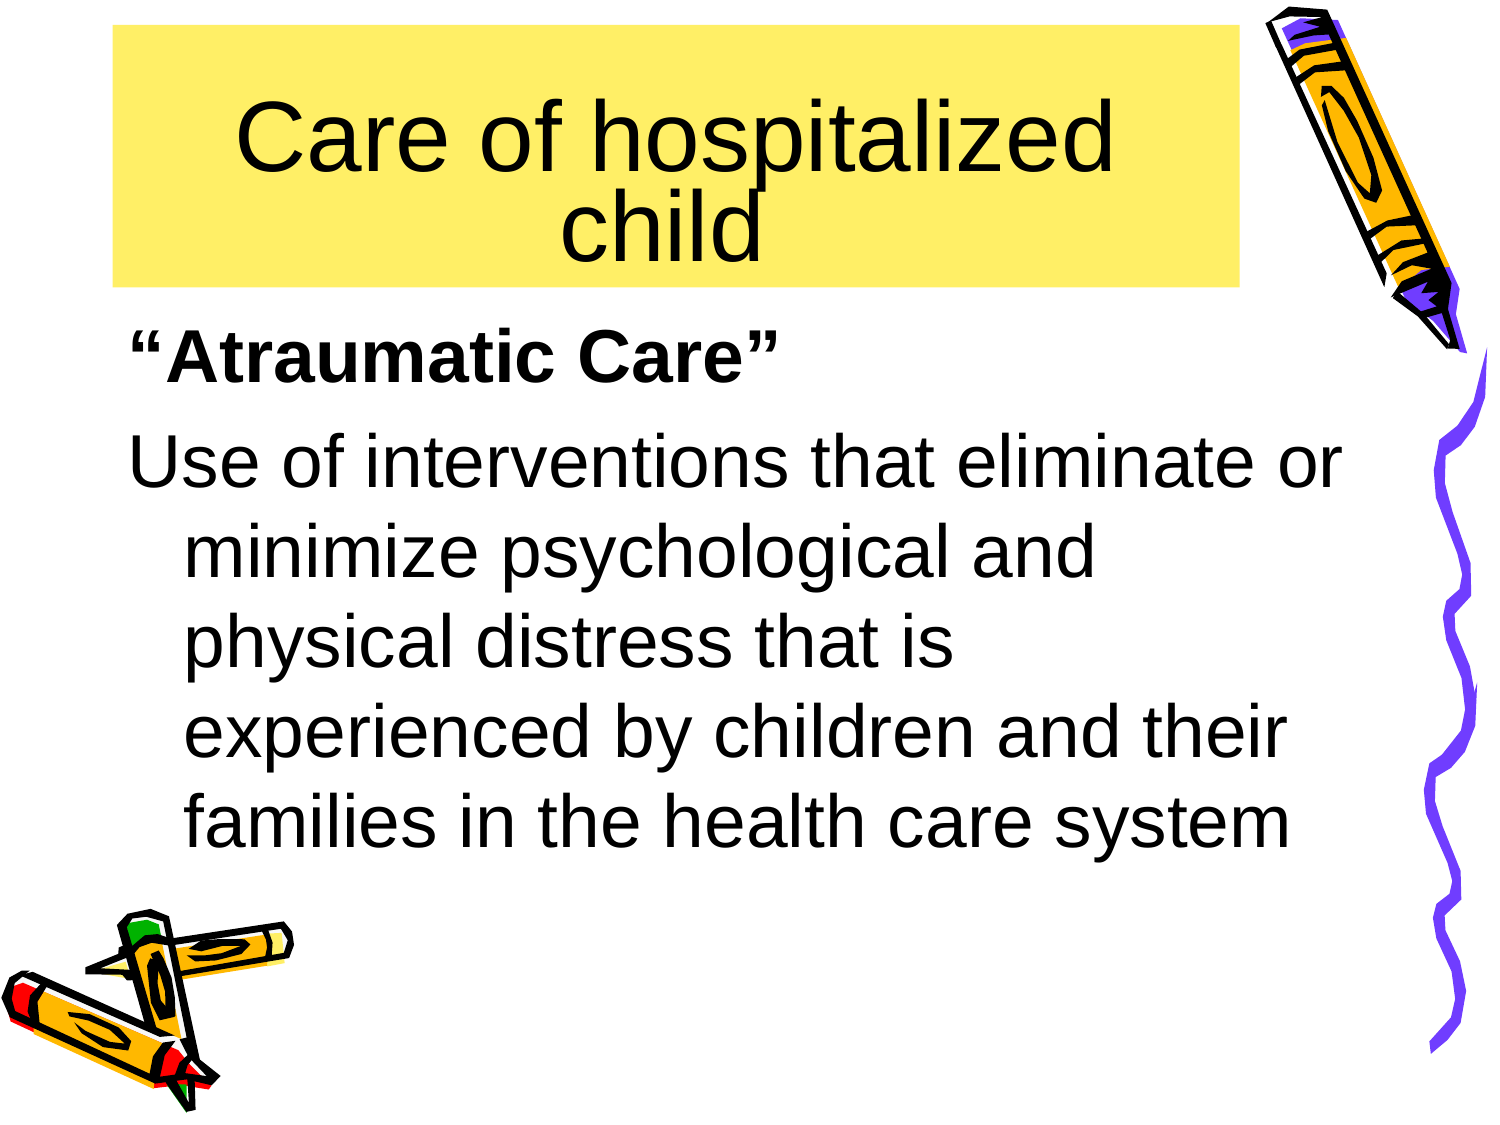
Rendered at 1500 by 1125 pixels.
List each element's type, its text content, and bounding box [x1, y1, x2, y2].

title Care of hospitalized child [112, 24, 1240, 288]
list “Atraumatic Care” Use of interventions that eliminate or minimize psychological and physical distress that is experienced by children and their families in the health care system [112, 299, 1376, 901]
